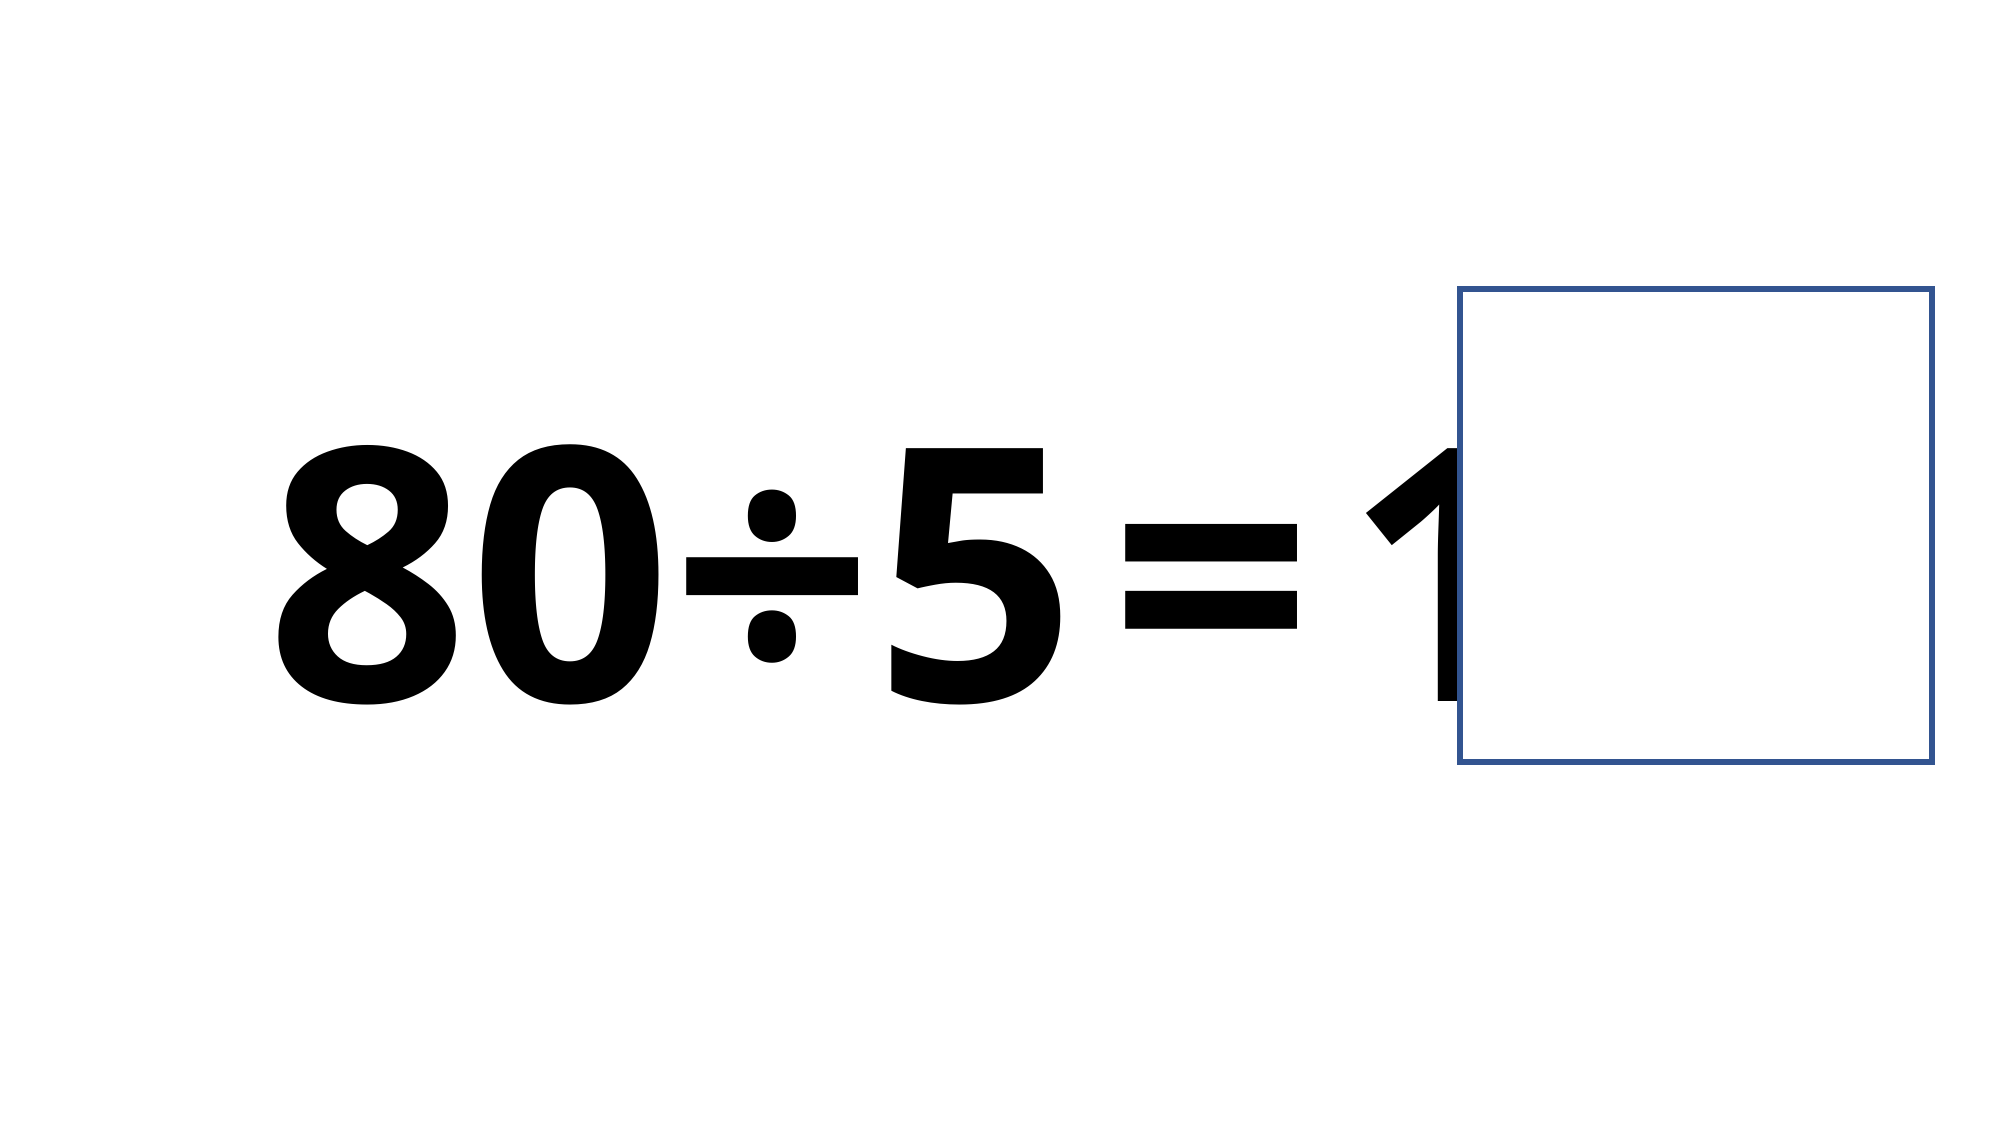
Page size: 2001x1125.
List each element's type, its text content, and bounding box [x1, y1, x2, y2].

text_box 80÷5 = 16 [251, 340, 1766, 780]
text_box [1459, 288, 1933, 763]
